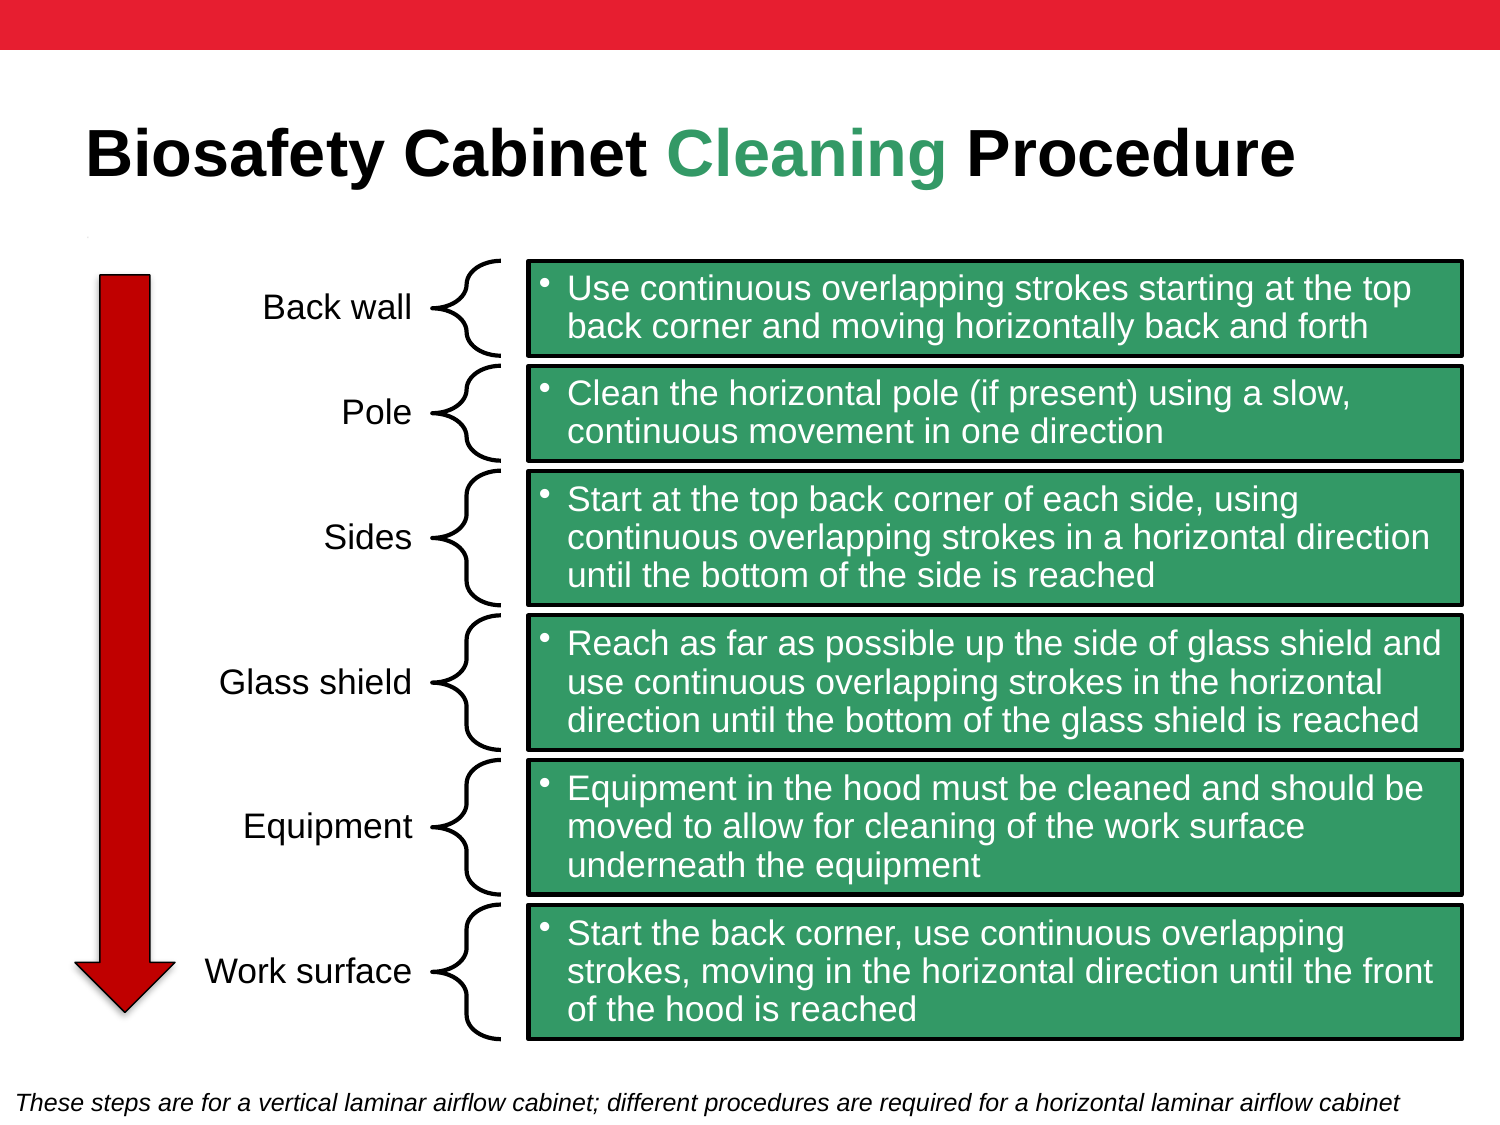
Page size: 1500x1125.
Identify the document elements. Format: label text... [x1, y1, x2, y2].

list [88, 199, 1463, 1101]
title Biosafety Cabinet Cleaning Procedure [70, 99, 1425, 213]
text_box These steps are for a vertical laminar airflow cabinet; different procedures are required for a horizontal laminar airflow cabinet [0, 1079, 1463, 1125]
text_box [74, 961, 83, 972]
